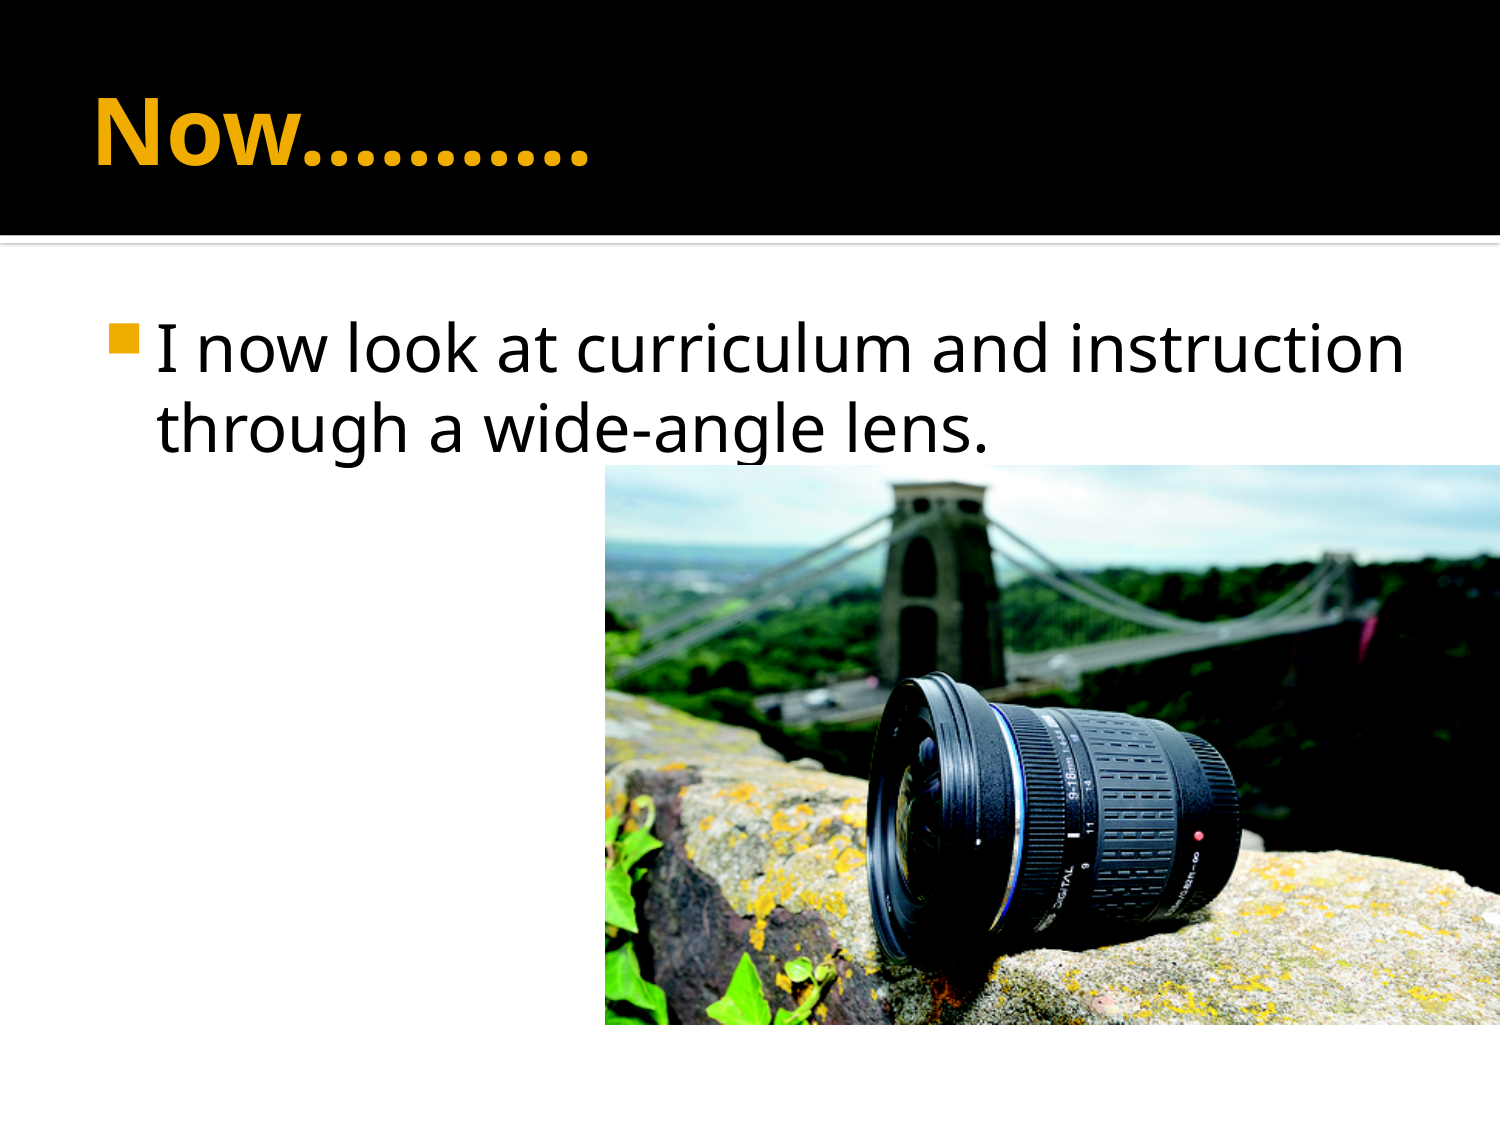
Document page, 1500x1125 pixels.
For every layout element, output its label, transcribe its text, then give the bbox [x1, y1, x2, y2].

list I now look at curriculum and instruction through a wide-angle lens. [75, 291, 1425, 1050]
picture [604, 465, 1500, 1025]
title Now……….. [75, 25, 1425, 231]
